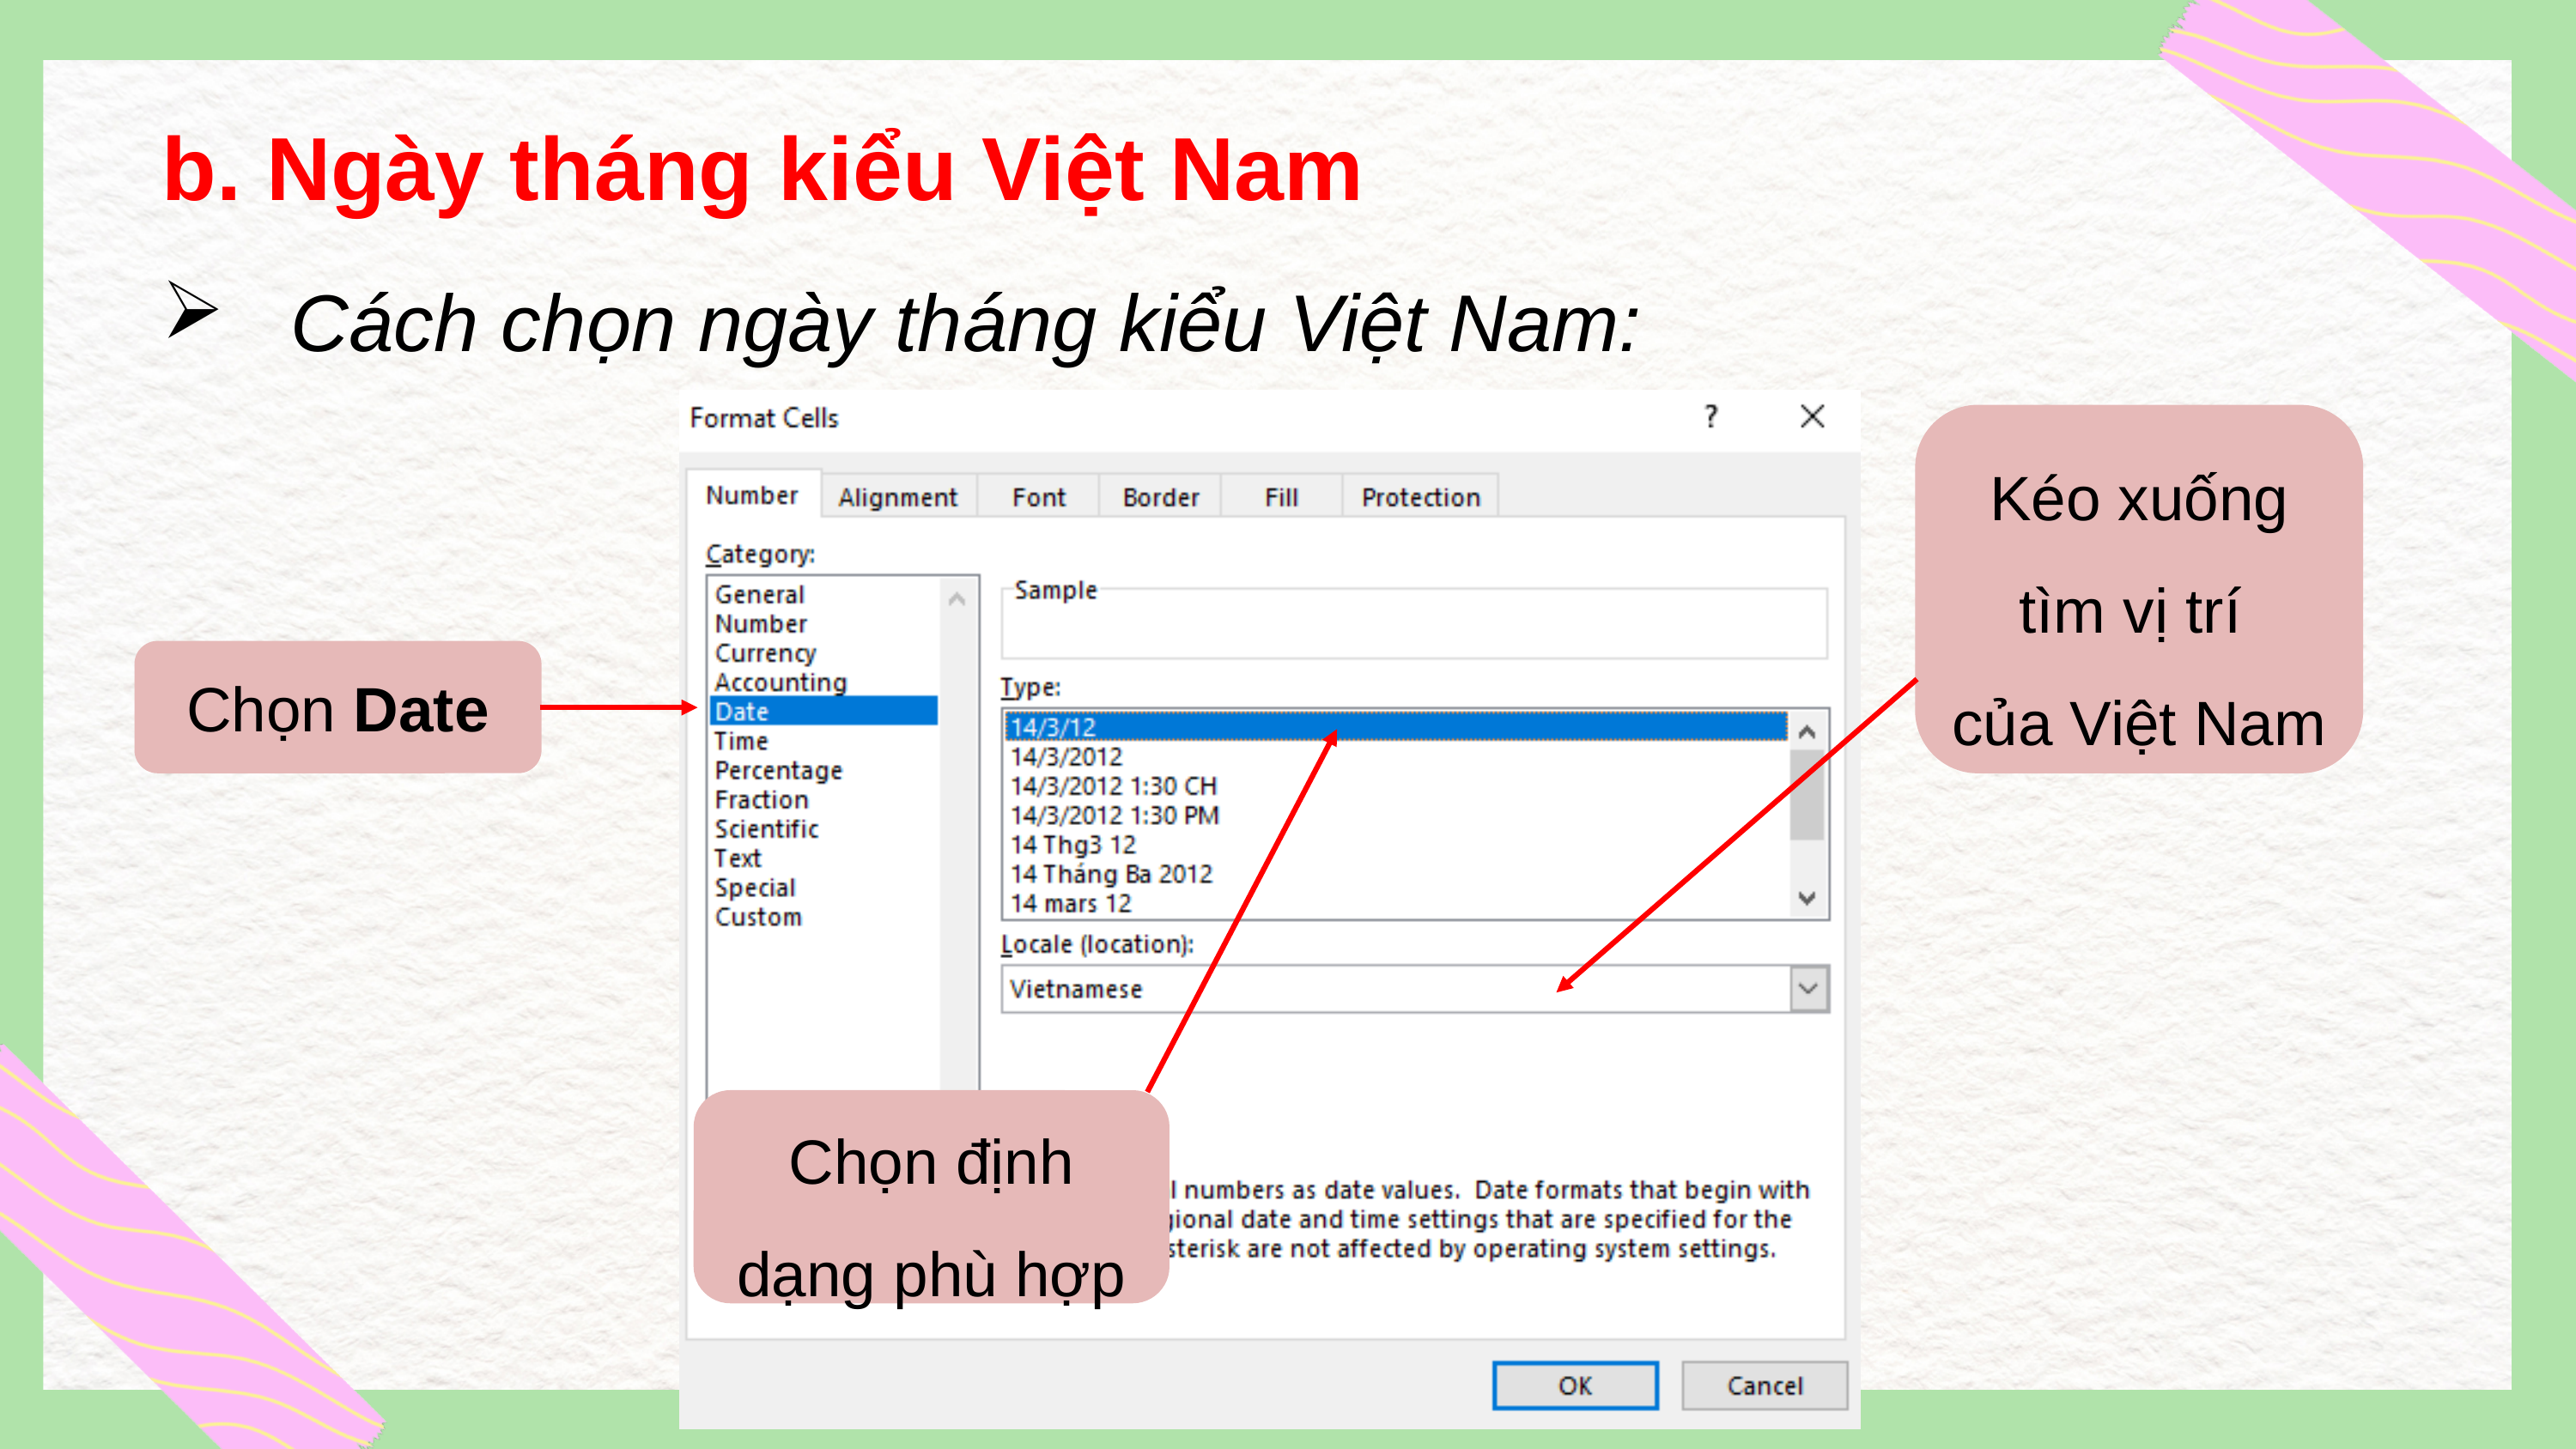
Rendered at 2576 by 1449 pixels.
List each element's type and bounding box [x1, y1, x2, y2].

text_box [1146, 729, 1338, 1093]
text_box [1556, 678, 1917, 993]
picture [0, 0, 2576, 1449]
